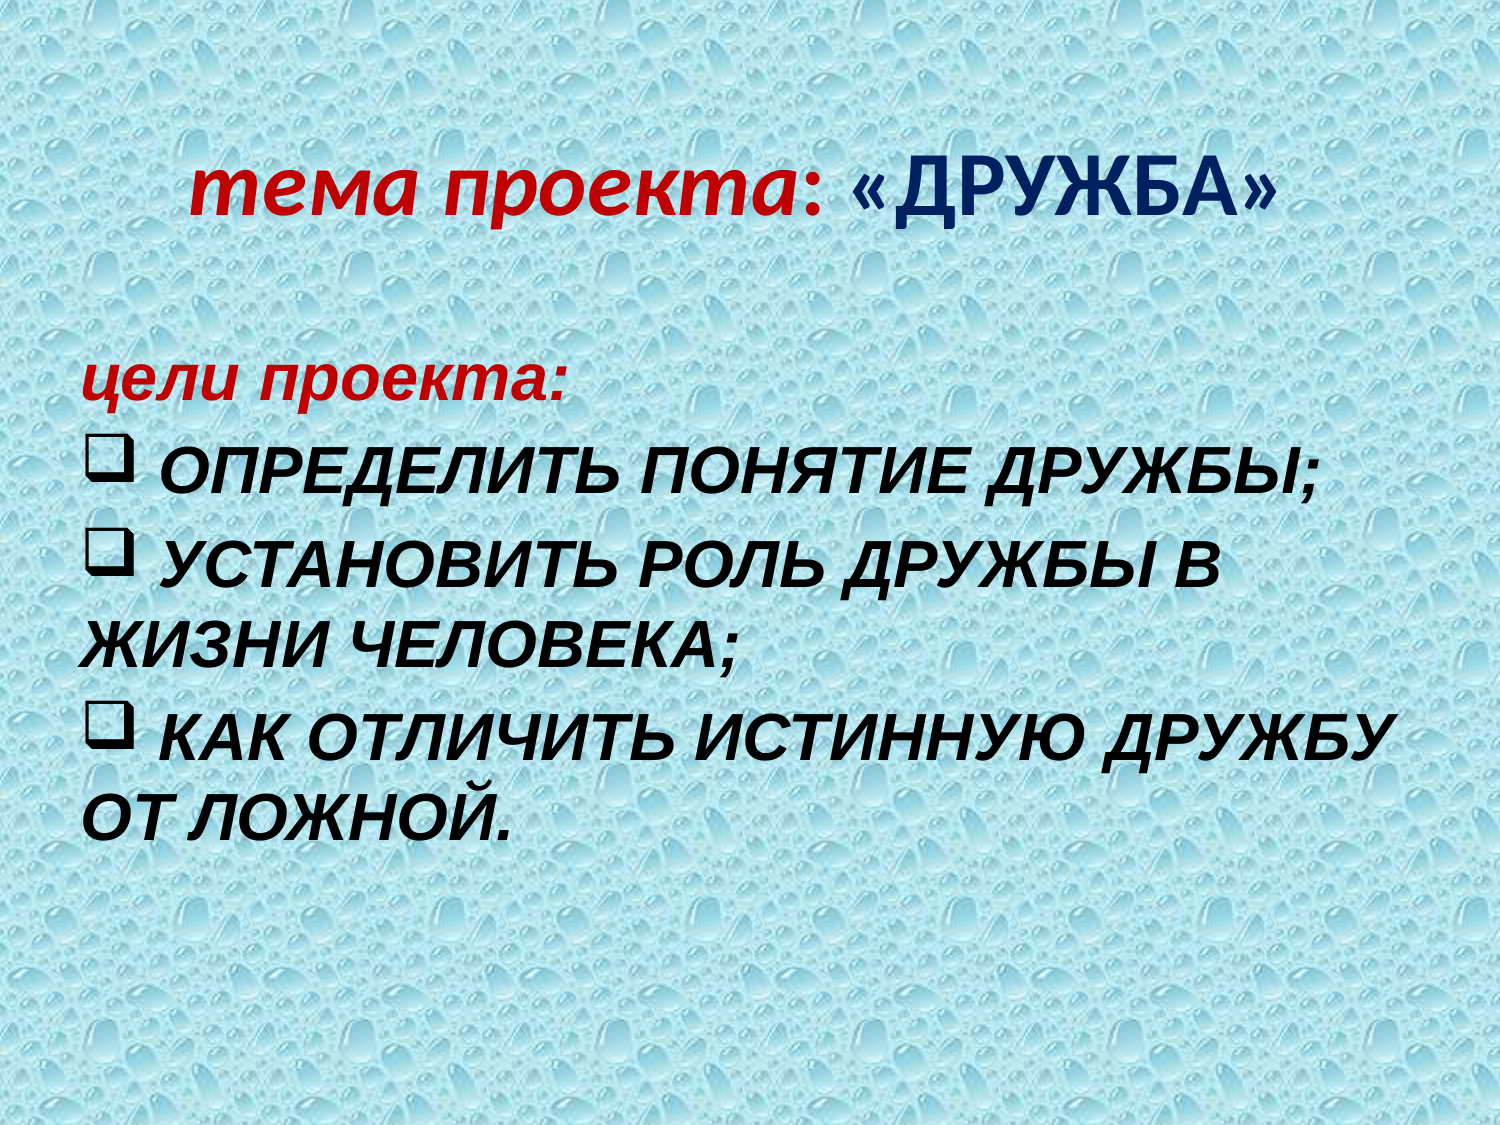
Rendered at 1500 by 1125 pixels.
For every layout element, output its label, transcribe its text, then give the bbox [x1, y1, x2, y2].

picture [0, 0, 1500, 1125]
subtitle цели проекта: ОПРЕДЕЛИТЬ ПОНЯТИЕ ДРУЖБЫ; УСТАНОВИТЬ РОЛЬ ДРУЖБЫ В ЖИЗНИ ЧЕЛОВЕКА; КАК ОТЛИЧИТЬ ИСТИННУЮ ДРУЖБУ ОТ ЛОЖНОЙ. [64, 326, 1447, 1047]
title тема проекта: «ДРУЖБА» [88, 54, 1388, 303]
